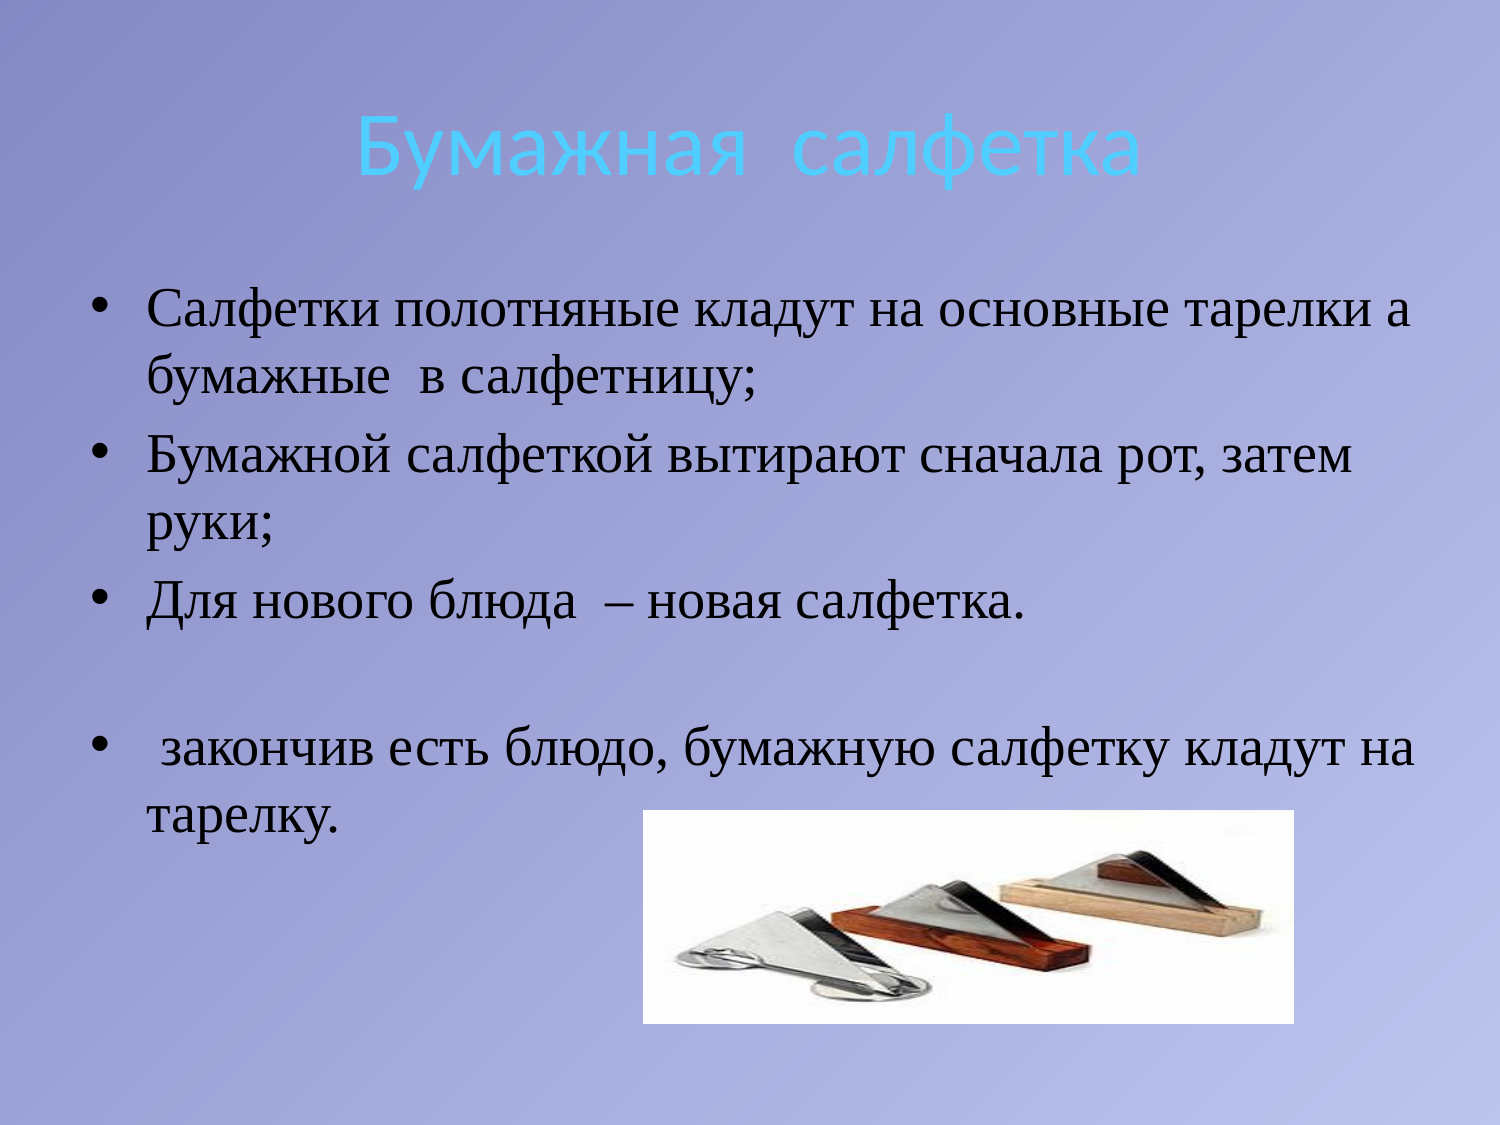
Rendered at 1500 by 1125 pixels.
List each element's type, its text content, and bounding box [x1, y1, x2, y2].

picture [643, 810, 1294, 1024]
list Салфетки полотняные кладут на основные тарелки а бумажные в салфетницу; Бумажной салфеткой вытирают сначала рот, затем руки; Для нового блюда – новая салфетка. закончив есть блюдо, бумажную салфетку кладут на тарелку. [75, 262, 1483, 1005]
title Бумажная салфетка [75, 45, 1425, 233]
